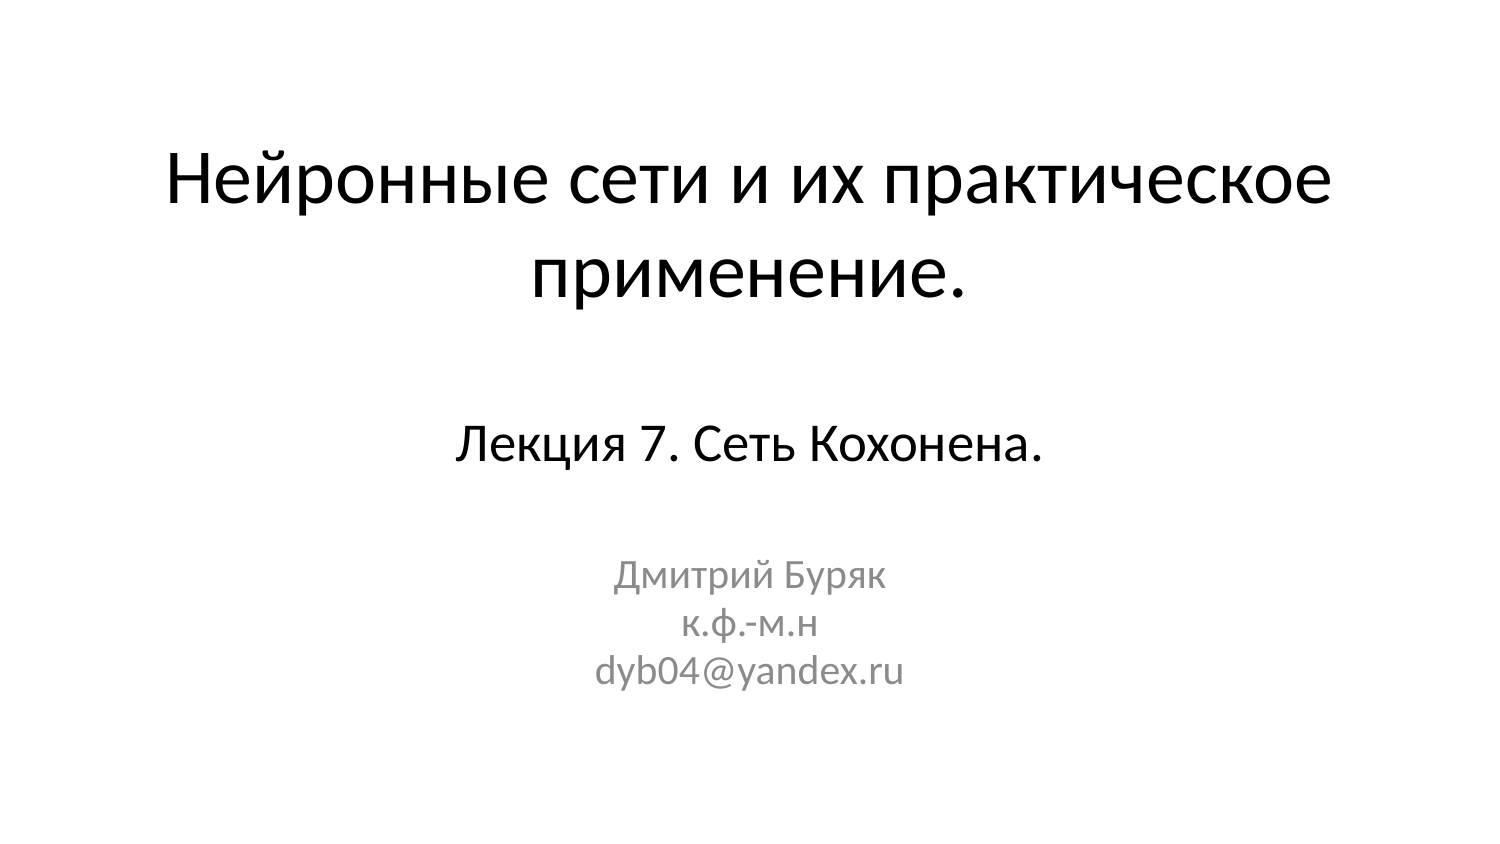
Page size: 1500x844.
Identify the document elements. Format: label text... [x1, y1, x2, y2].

title Нейронные сети и их практическое применение. Лекция 7. Сеть Кохонена. [112, 117, 1388, 481]
subtitle Дмитрий Буряк к.ф.-м.н dyb04@yandex.ru [225, 548, 1275, 718]
